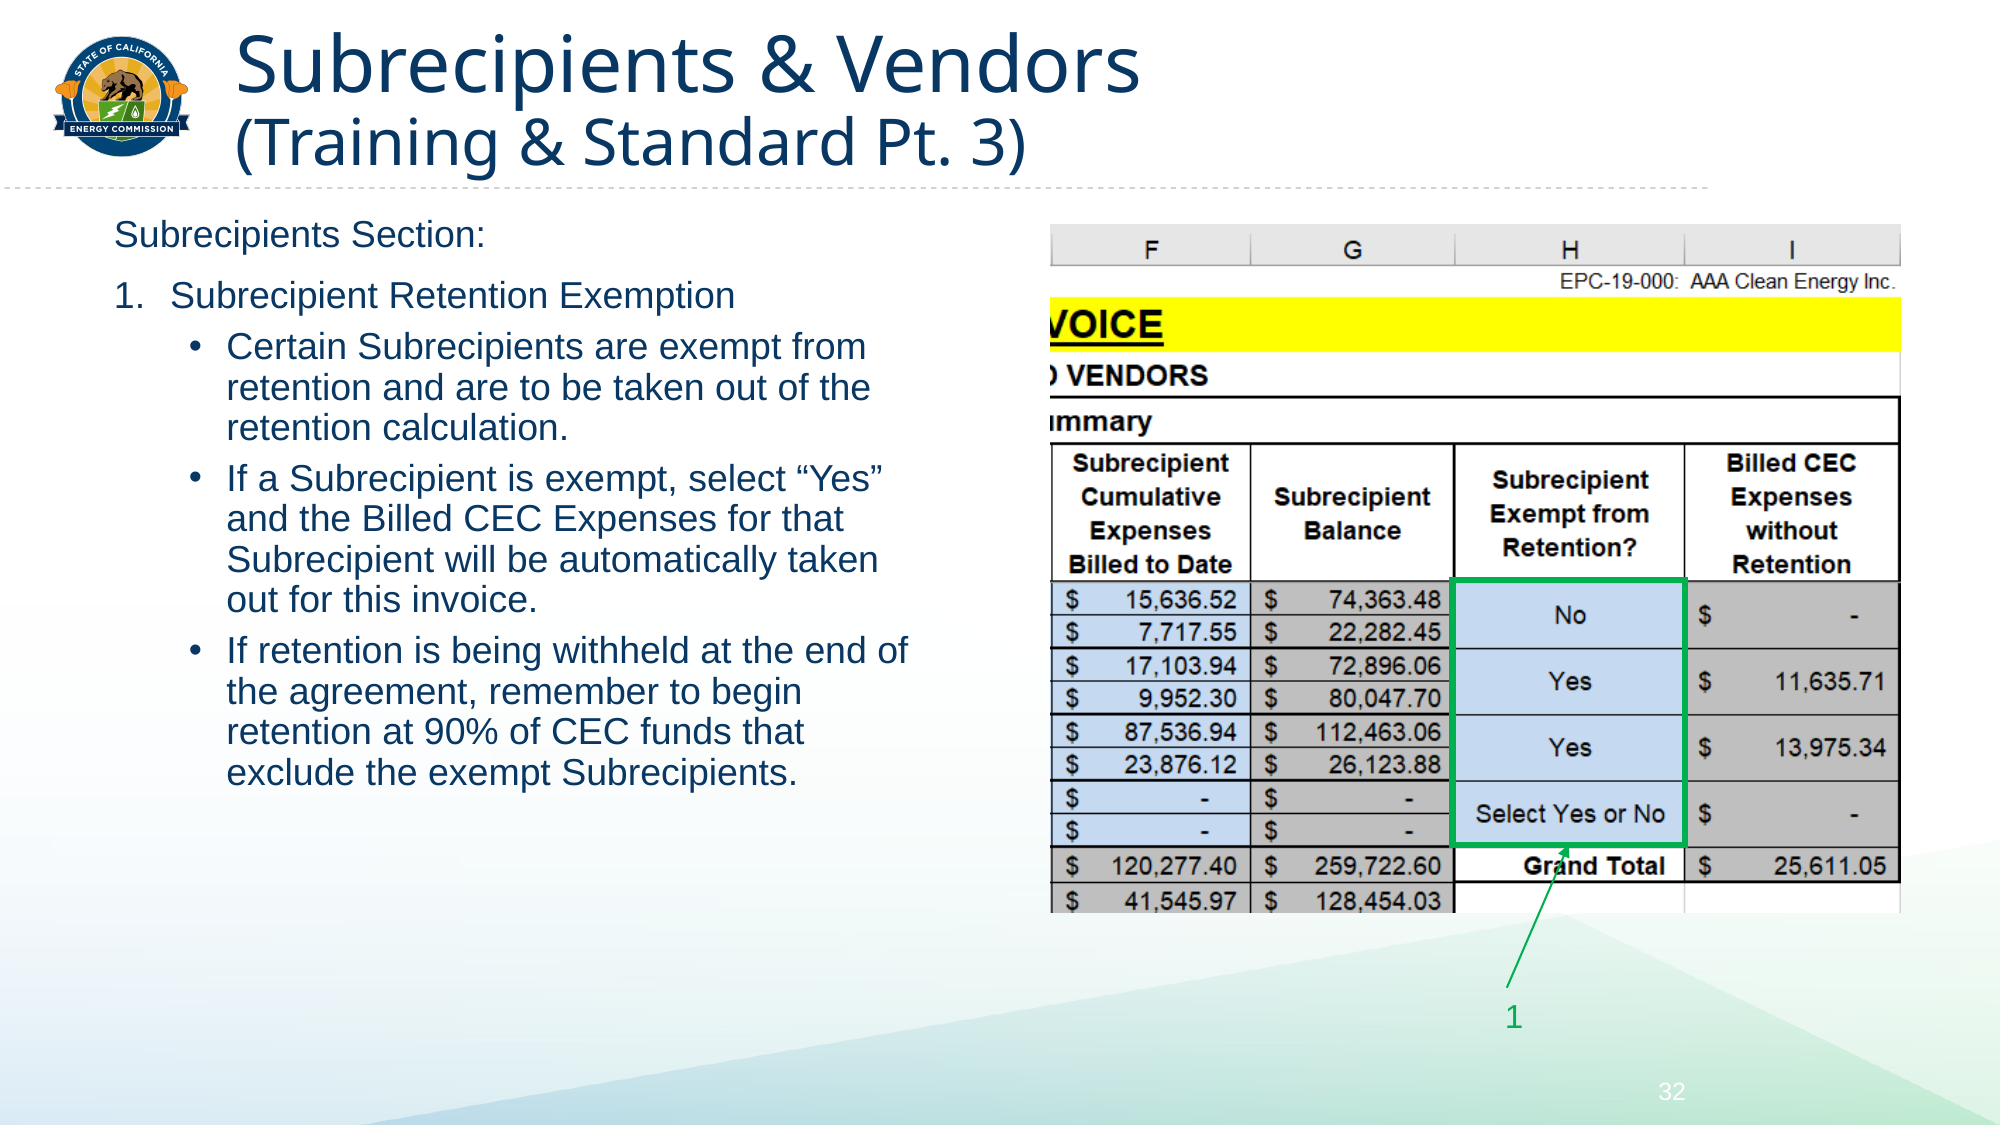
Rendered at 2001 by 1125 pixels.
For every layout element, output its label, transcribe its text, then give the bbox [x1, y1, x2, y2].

list Subrecipients Section: Subrecipient Retention Exemption Certain Subrecipients are exempt from retention and are to be taken out of the retention calculation. If a Subrecipient is exempt, select “Yes” and the Billed CEC Expenses for that Subrecipient will be automatically taken out for this invoice. If retention is being withheld at the end of the agreement, remember to begin retention at 90% of CEC funds that exclude the exempt Subrecipients. [98, 207, 950, 1061]
picture [0, 0, 2001, 1125]
text_box 1 [1489, 987, 1524, 1043]
slide_number 32 [1412, 1060, 1702, 1121]
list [1050, 224, 1901, 913]
title Subrecipients & Vendors (Training & Standard Pt. 3) [220, 16, 1854, 188]
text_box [1506, 844, 1569, 988]
